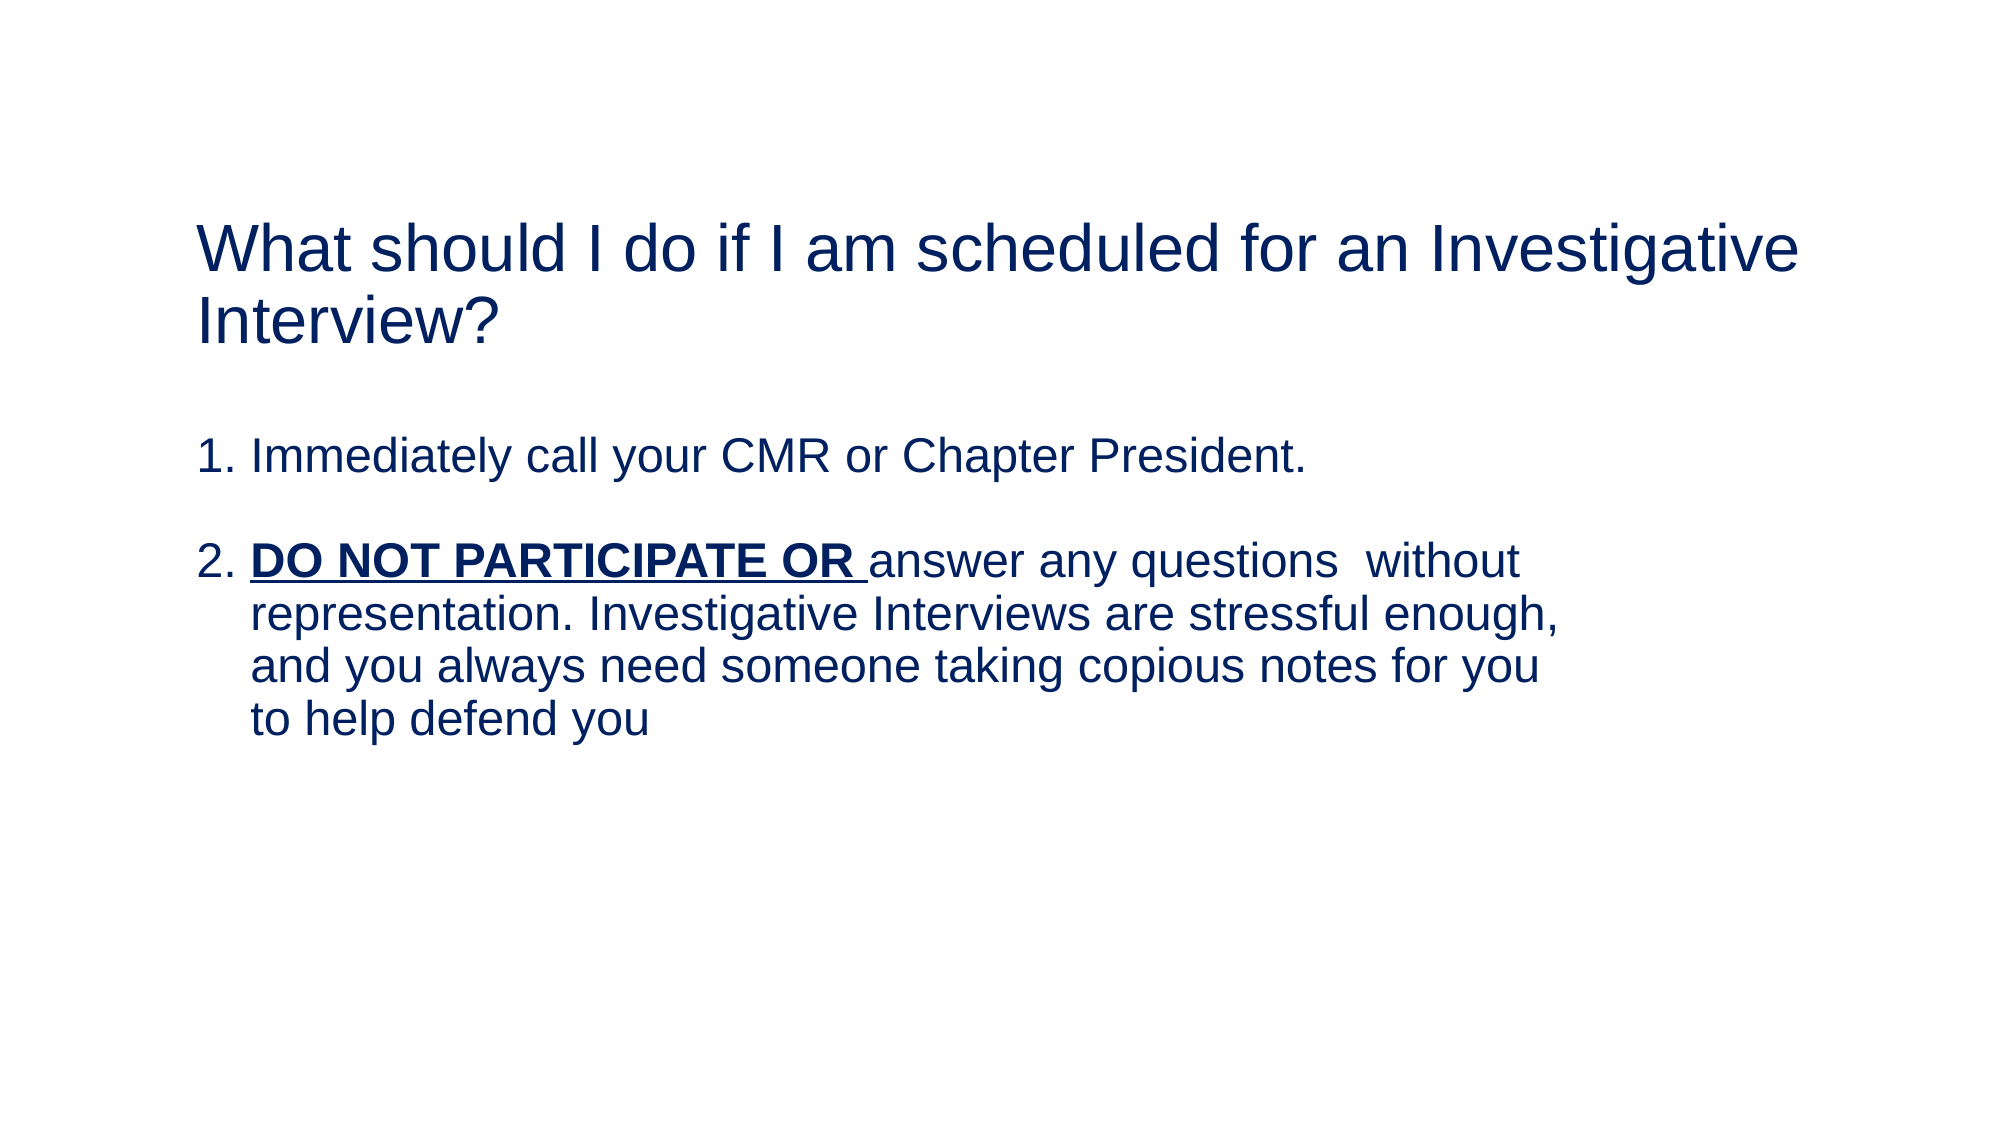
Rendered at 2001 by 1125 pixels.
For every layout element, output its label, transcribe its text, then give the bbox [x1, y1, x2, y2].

title What should I do if I am scheduled for an Investigative Interview? 1. Immediately call your CMR or Chapter President. 2. DO NOT PARTICIPATE OR answer any questions without representation. Investigative Interviews are stressful enough, and you always need someone taking copious notes for you to help defend you [137, 59, 1863, 1053]
